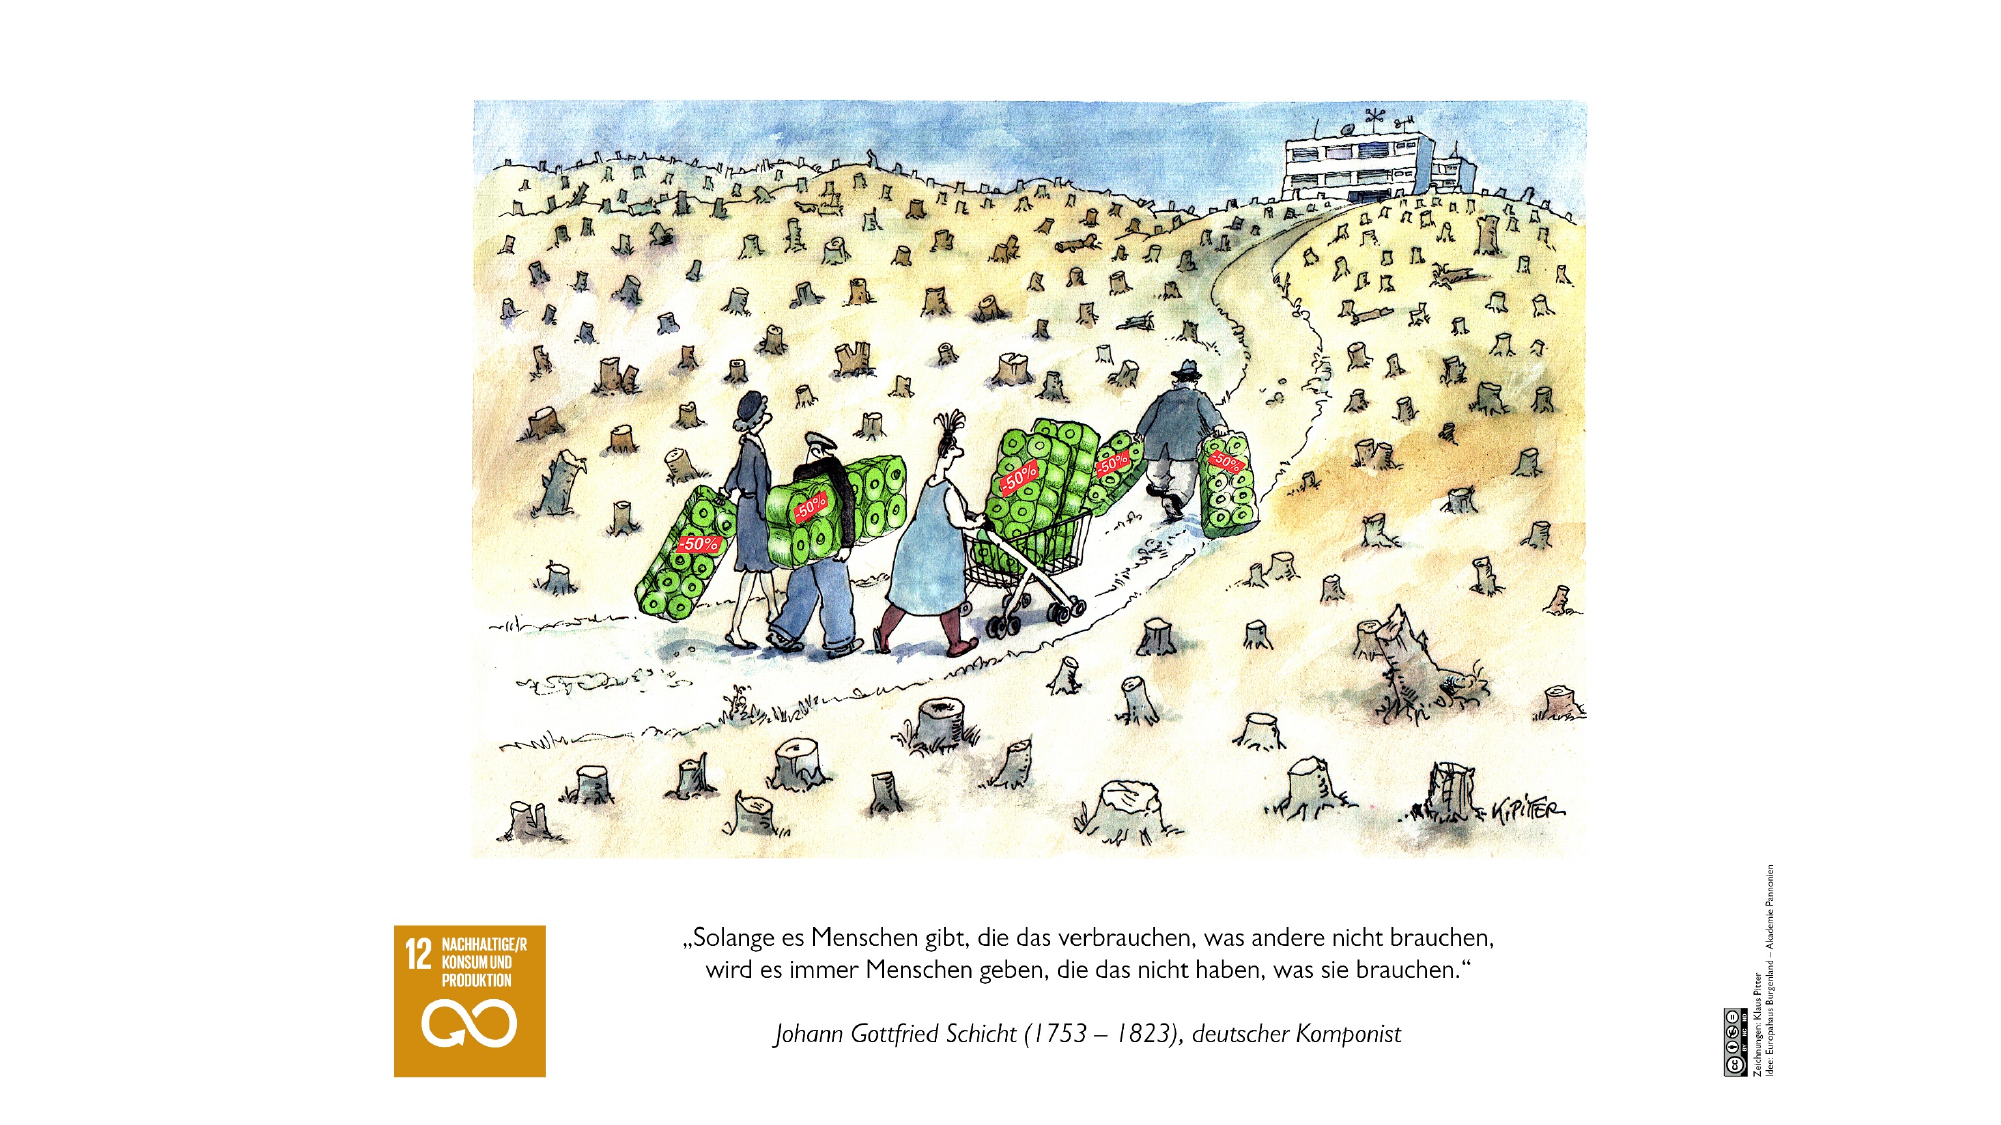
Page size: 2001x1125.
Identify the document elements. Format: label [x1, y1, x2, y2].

picture [204, 0, 1796, 1125]
